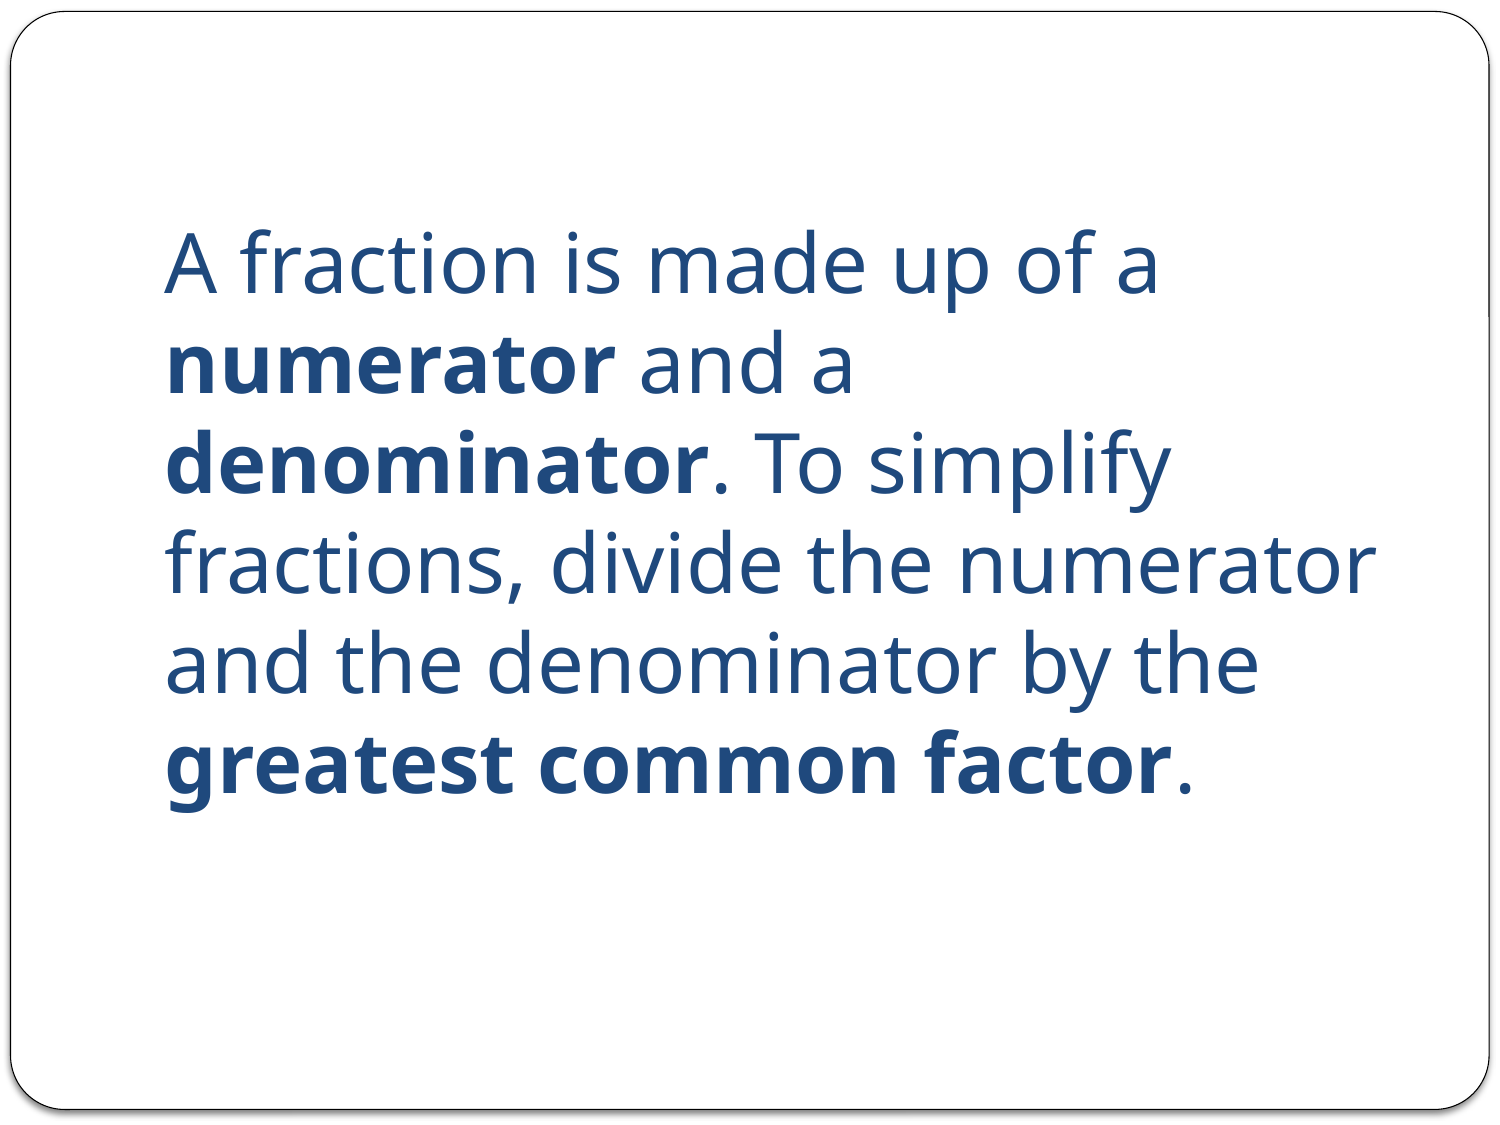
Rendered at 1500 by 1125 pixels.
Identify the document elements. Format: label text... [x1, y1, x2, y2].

title A fraction is made up of a numerator and a denominator. To simplify fractions, divide the numerator and the denominator by the greatest common factor. [150, 45, 1425, 825]
